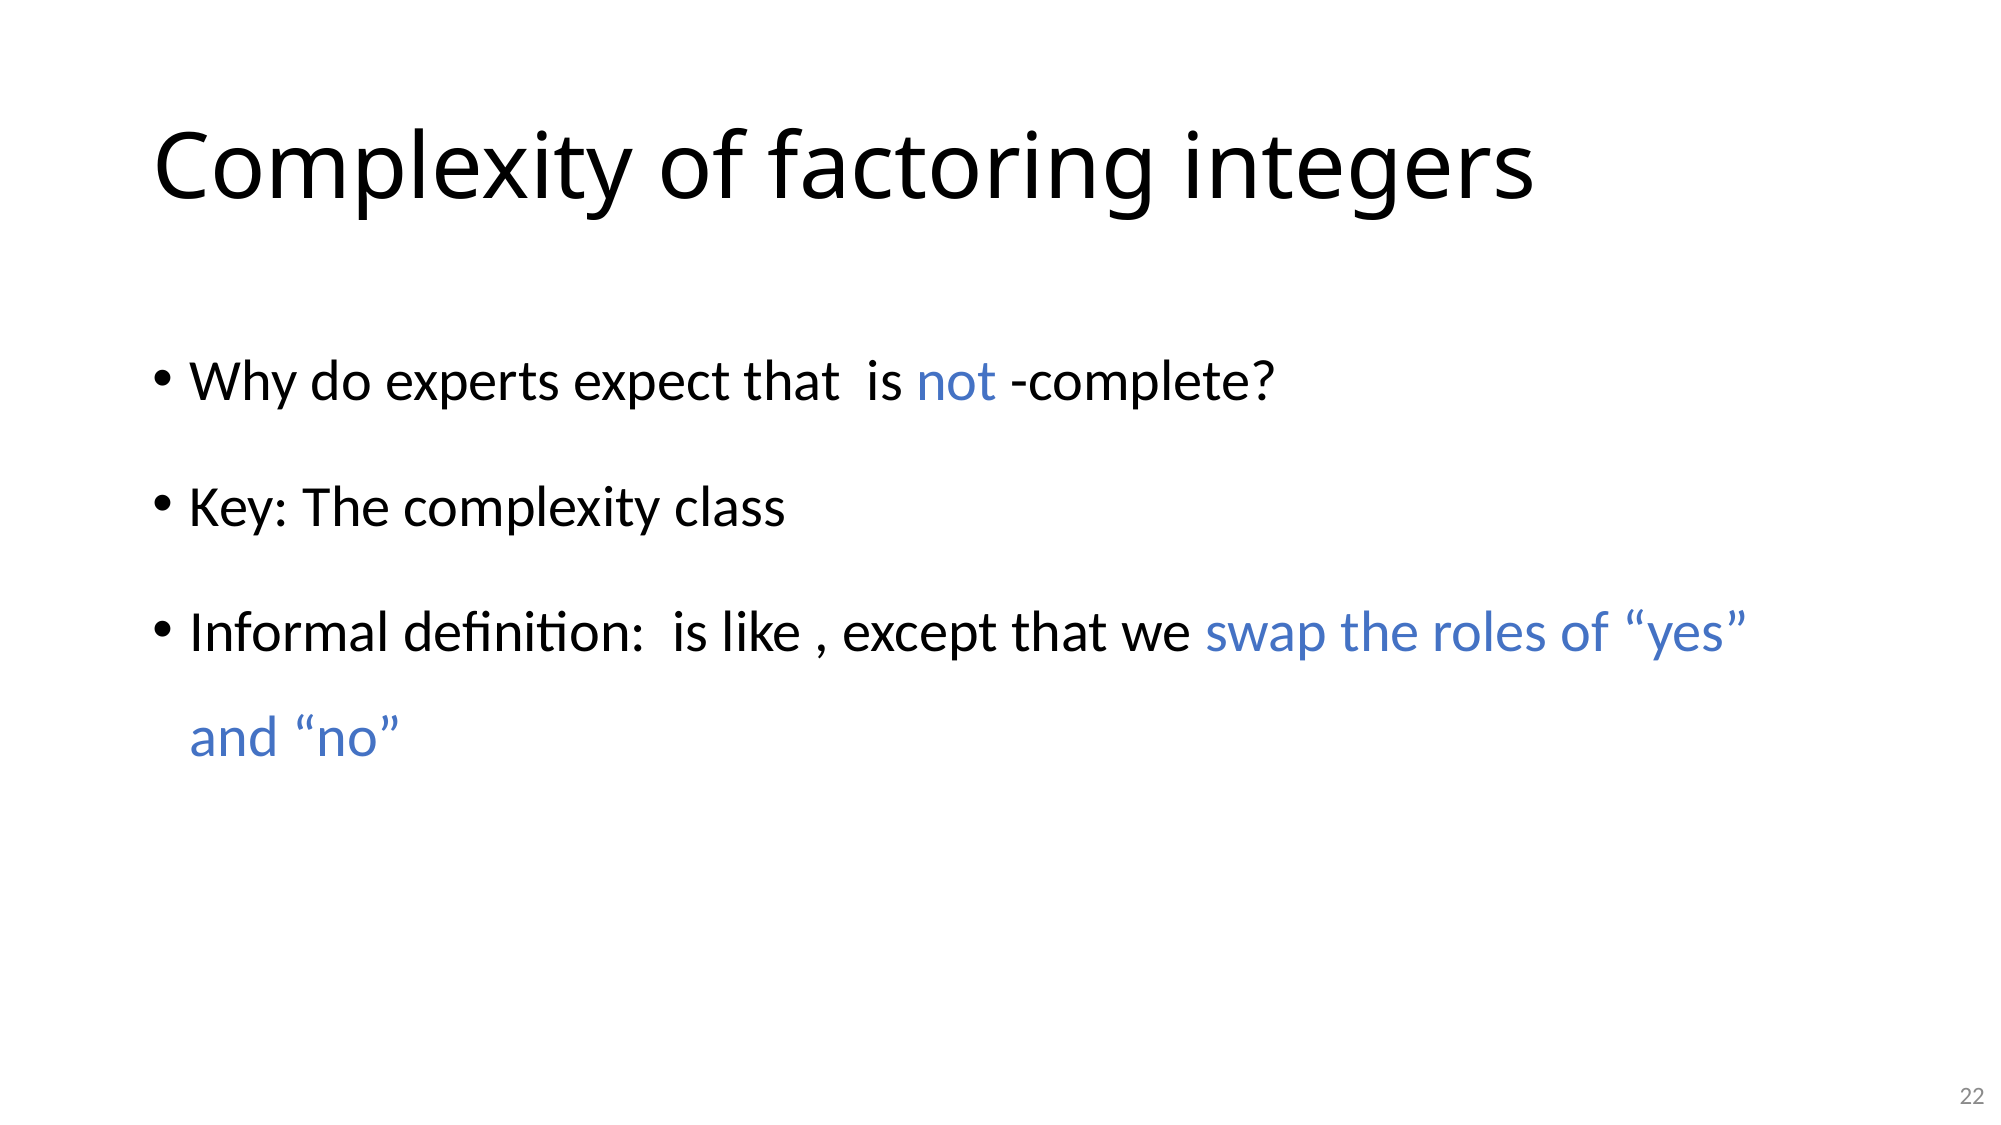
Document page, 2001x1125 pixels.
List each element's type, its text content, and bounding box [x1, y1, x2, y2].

slide_number 22 [1550, 1064, 2000, 1125]
title Complexity of factoring integers [137, 59, 1863, 278]
